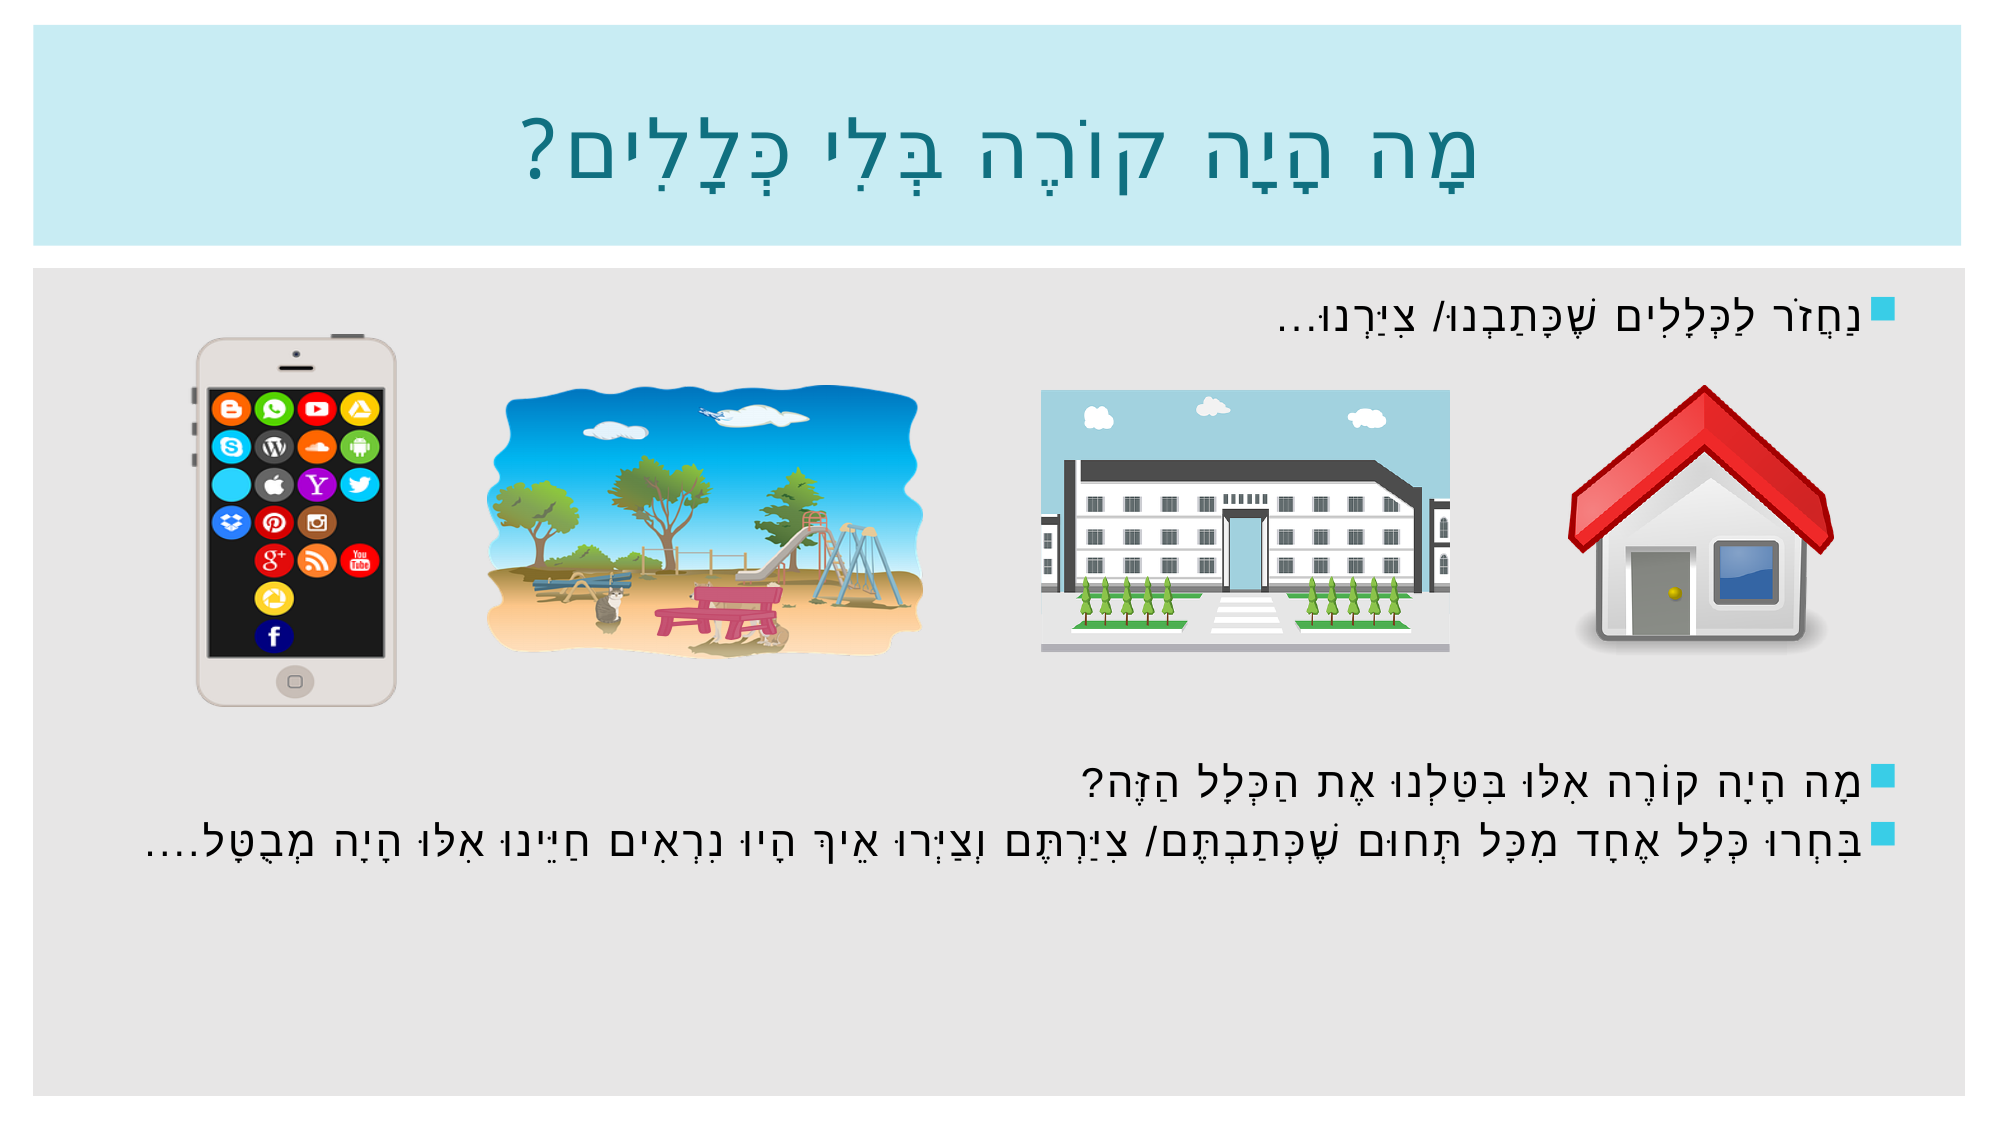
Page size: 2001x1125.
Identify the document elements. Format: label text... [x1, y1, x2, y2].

title מָה הָיָה קוֹרֶה בְּלִי כְּלָלִים? [83, 58, 1917, 232]
picture [1041, 385, 1451, 656]
picture [1568, 385, 1834, 656]
picture [186, 334, 403, 707]
picture [487, 385, 923, 659]
list נַחֲזֹר לַכְּלָלִים שֶׁכָּתַבְנוּ/ צִיַּרְנוּ... מָה הָיָה קוֹרֶה אִלּוּ בִּטַּלְנוּ אֶת הַכְּלָל הַזֶּה? בִּחְרוּ כְּלָל אֶחָד מִכָּל תְּחוּם שֶׁכְּתַבְתֶּם/ צִיַּרְתֶּם וְצַיְּרוּ אֵיךְ הָיוּ נִרְאִים חַיֵּינוּ אִלּוּ הָיָה מְבֻטָּל.... [83, 281, 1923, 1005]
